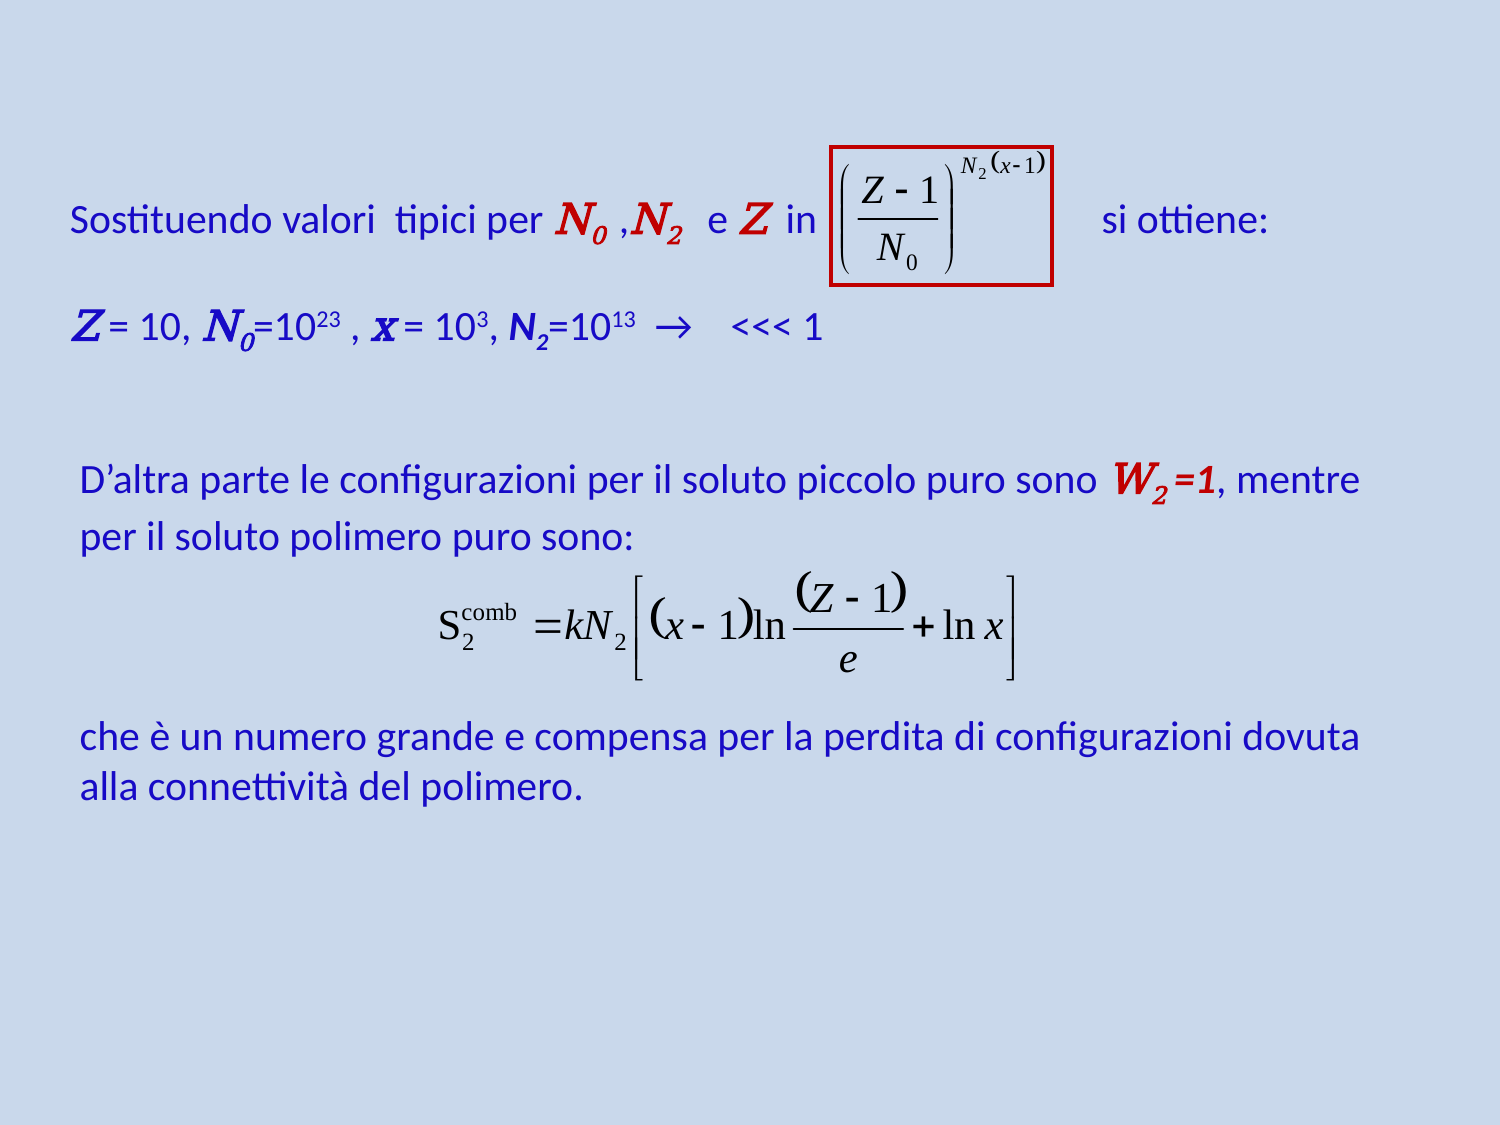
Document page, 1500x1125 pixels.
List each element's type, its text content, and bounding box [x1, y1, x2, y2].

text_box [432, 567, 1032, 690]
text_box D’altra parte le configurazioni per il soluto piccolo puro sono W2 =1, mentre per il soluto polimero puro sono: che è un numero grande e compensa per la perdita di configurazioni dovuta alla connettività del polimero. [64, 444, 1400, 817]
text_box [832, 148, 1051, 284]
text_box Sostituendo valori tipici per N0 ,N2 e Z in si ottiene: Z = 10, N0=1023 , x = 103, N2=1013 → <<< 1 [55, 184, 1285, 363]
